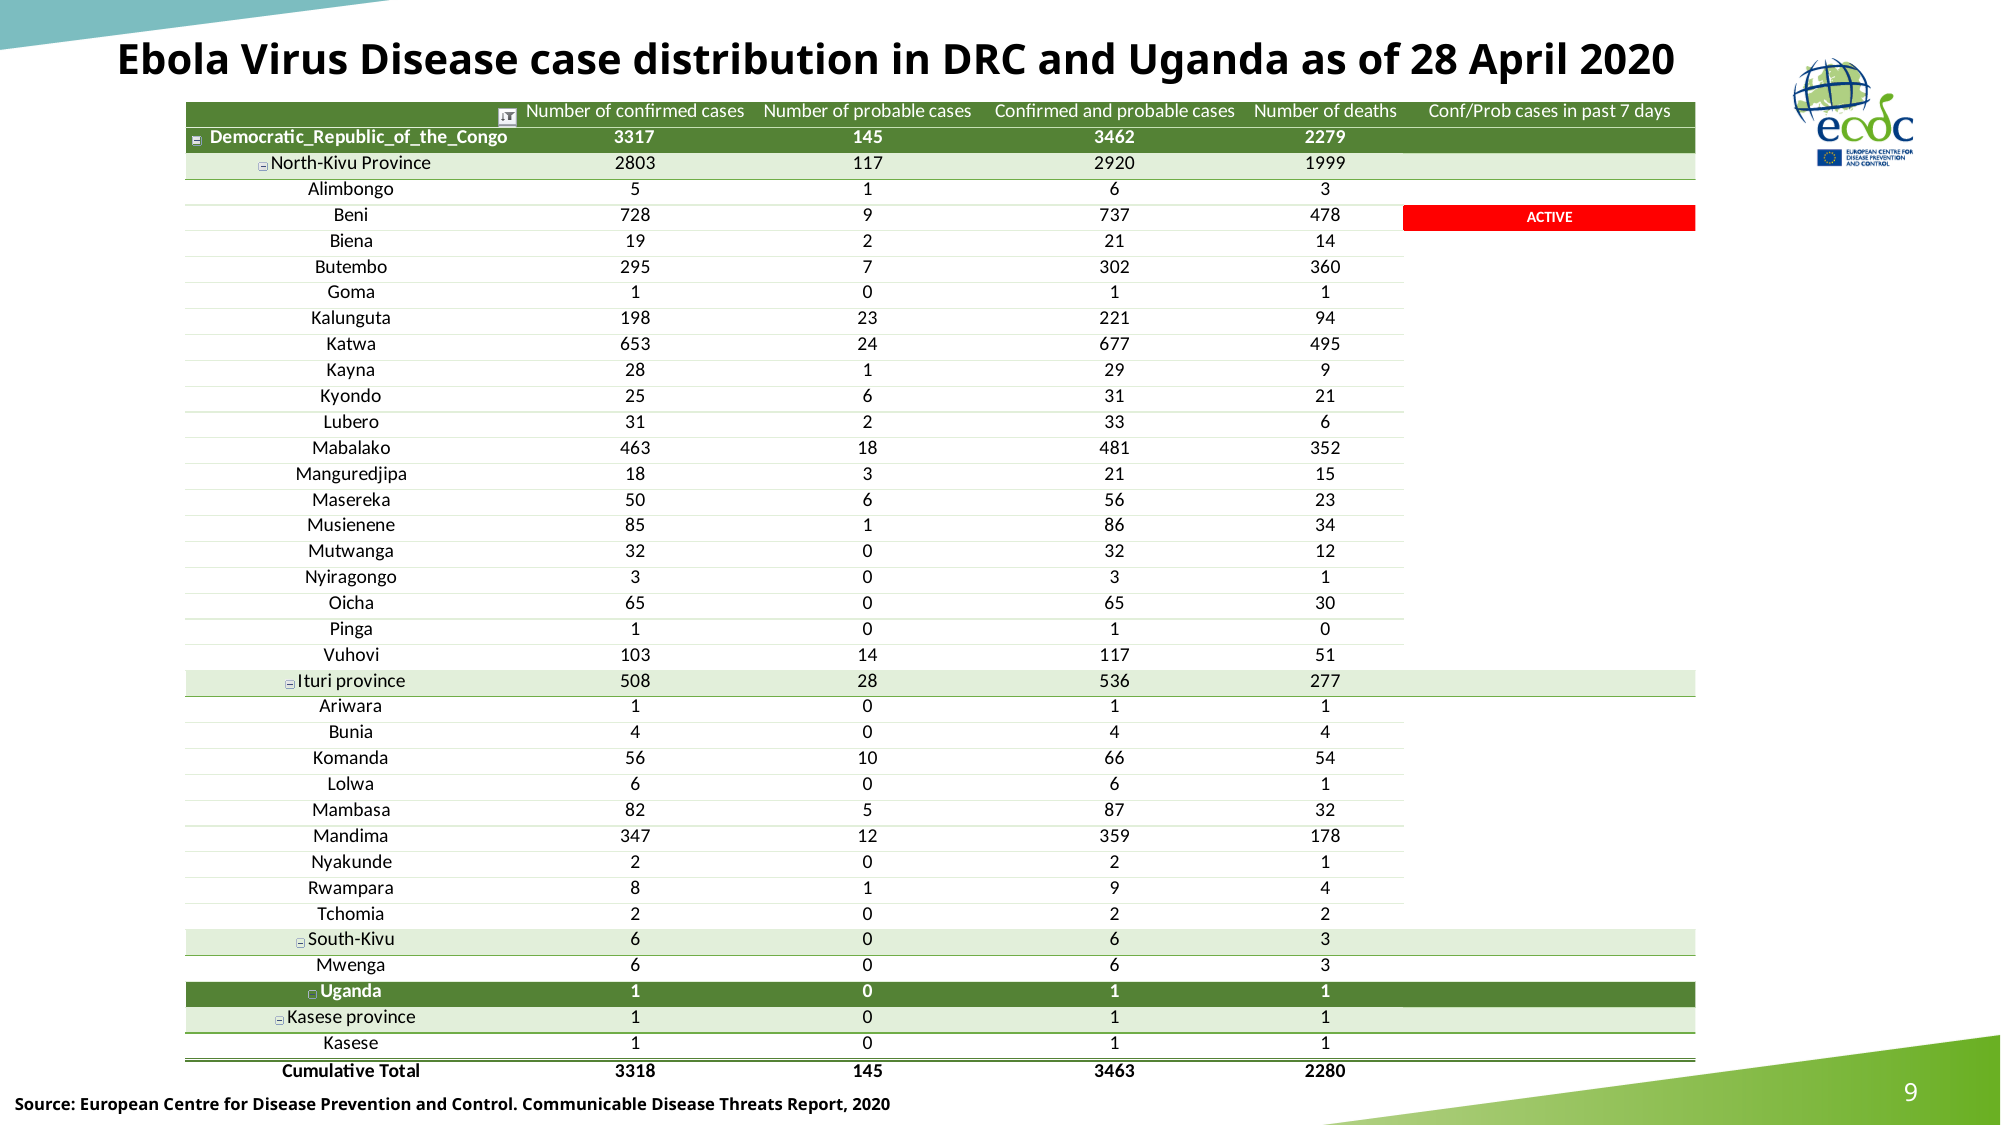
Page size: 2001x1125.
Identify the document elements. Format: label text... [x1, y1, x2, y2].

title Ebola Virus Disease case distribution in DRC and Uganda as of 28 April 2020 [101, 21, 1801, 102]
picture [0, 0, 2001, 1125]
slide_number 9 [1483, 1062, 1934, 1123]
